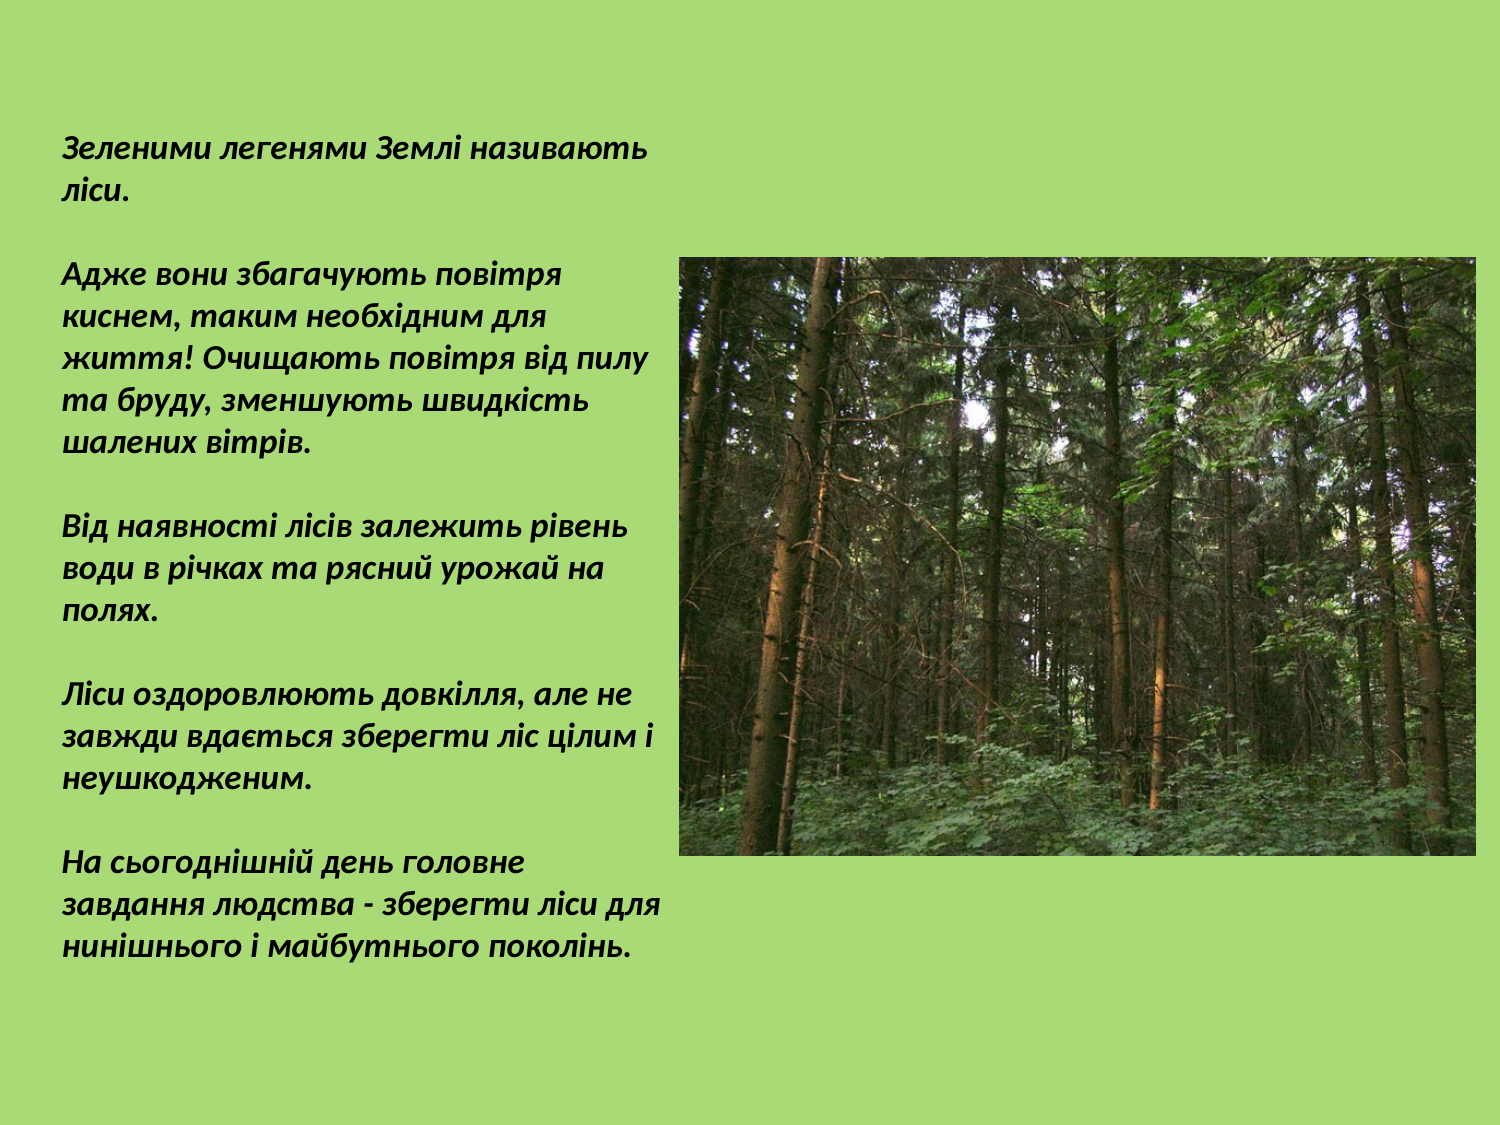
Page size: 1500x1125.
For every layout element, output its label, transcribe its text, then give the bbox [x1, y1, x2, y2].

picture [679, 257, 1476, 856]
text_box Зеленими легенями Землі називають ліси. Адже вони збагачують повітря киснем, таким необхідним для життя! Очищають повітря від пилу та бруду, зменшують швидкість шалених вітрів. Від наявності лісів залежить рівень води в річках та рясний урожай на полях. Ліси оздоровлюють довкілля, але не завжди вдається зберегти ліс цілим і неушкодженим. На сьогоднішній день головне завдання людства - зберегти ліси для нинішнього і майбутнього поколінь. [46, 117, 680, 1020]
